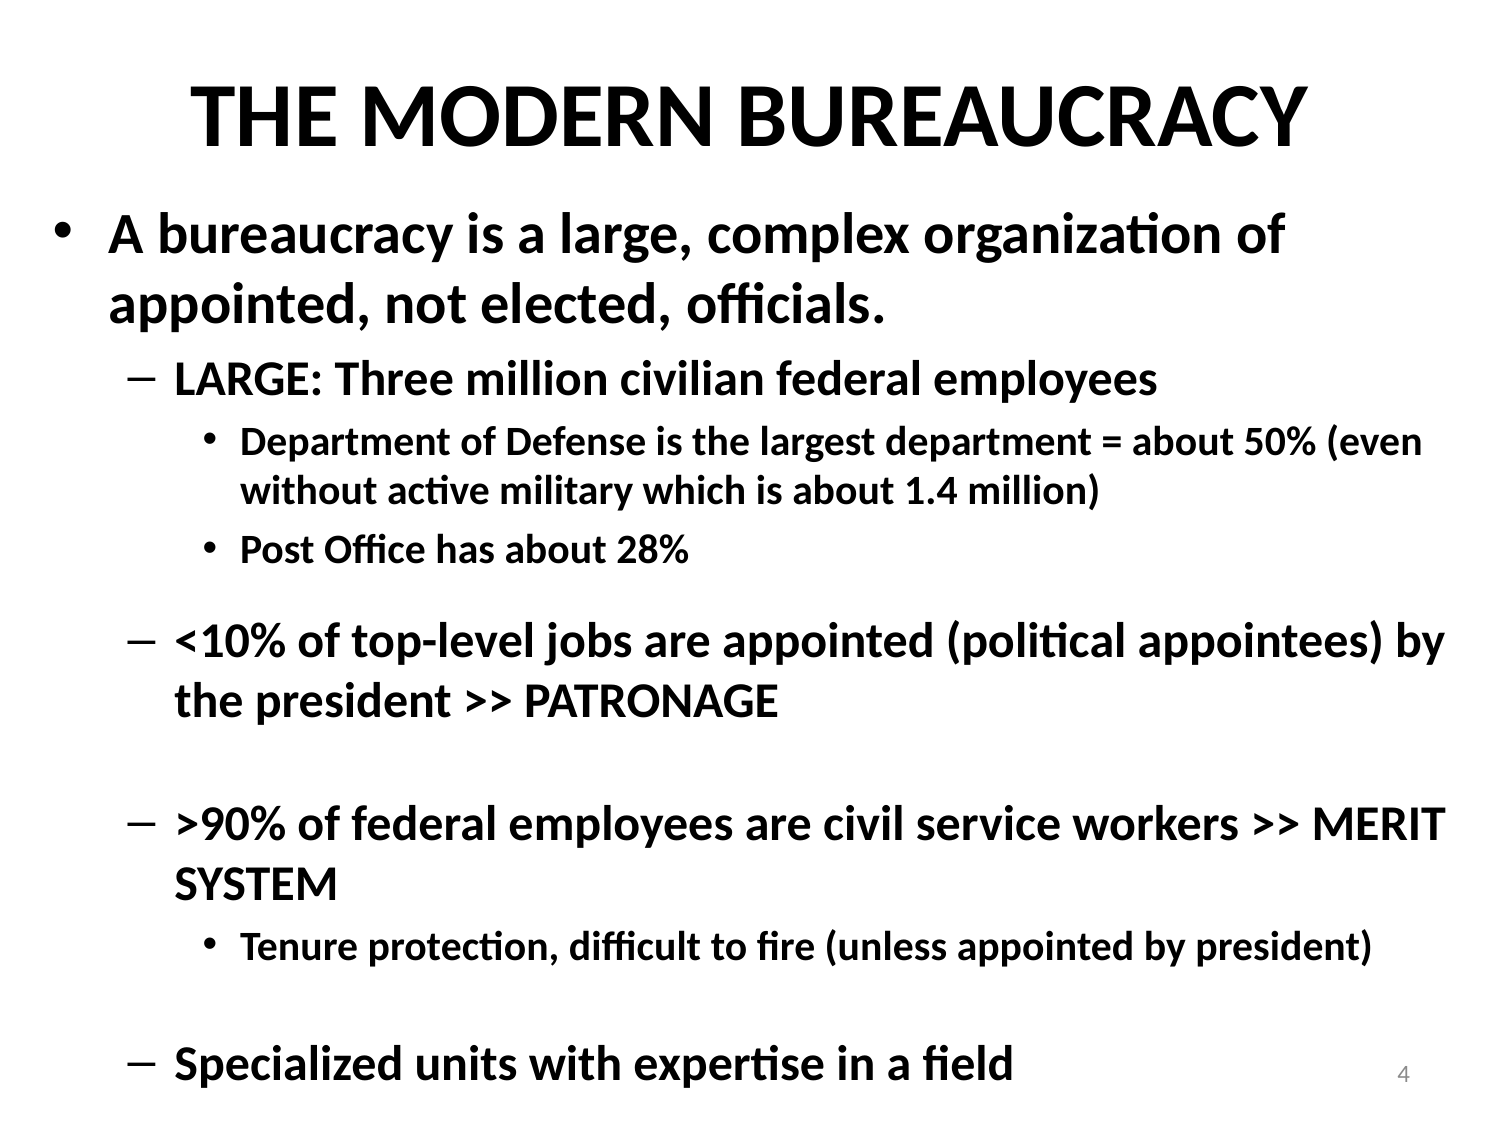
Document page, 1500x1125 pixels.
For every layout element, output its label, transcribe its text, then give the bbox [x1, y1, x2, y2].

title THE MODERN BUREAUCRACY [75, 45, 1425, 175]
slide_number 4 [1074, 1042, 1425, 1103]
list A bureaucracy is a large, complex organization of appointed, not elected, officials. LARGE: Three million civilian federal employees Department of Defense is the largest department = about 50% (even without active military which is about 1.4 million) Post Office has about 28% <10% of top-level jobs are appointed (political appointees) by the president >> PATRONAGE >90% of federal employees are civil service workers >> MERIT SYSTEM Tenure protection, difficult to fire (unless appointed by president) Specialized units with expertise in a field [37, 187, 1463, 1088]
